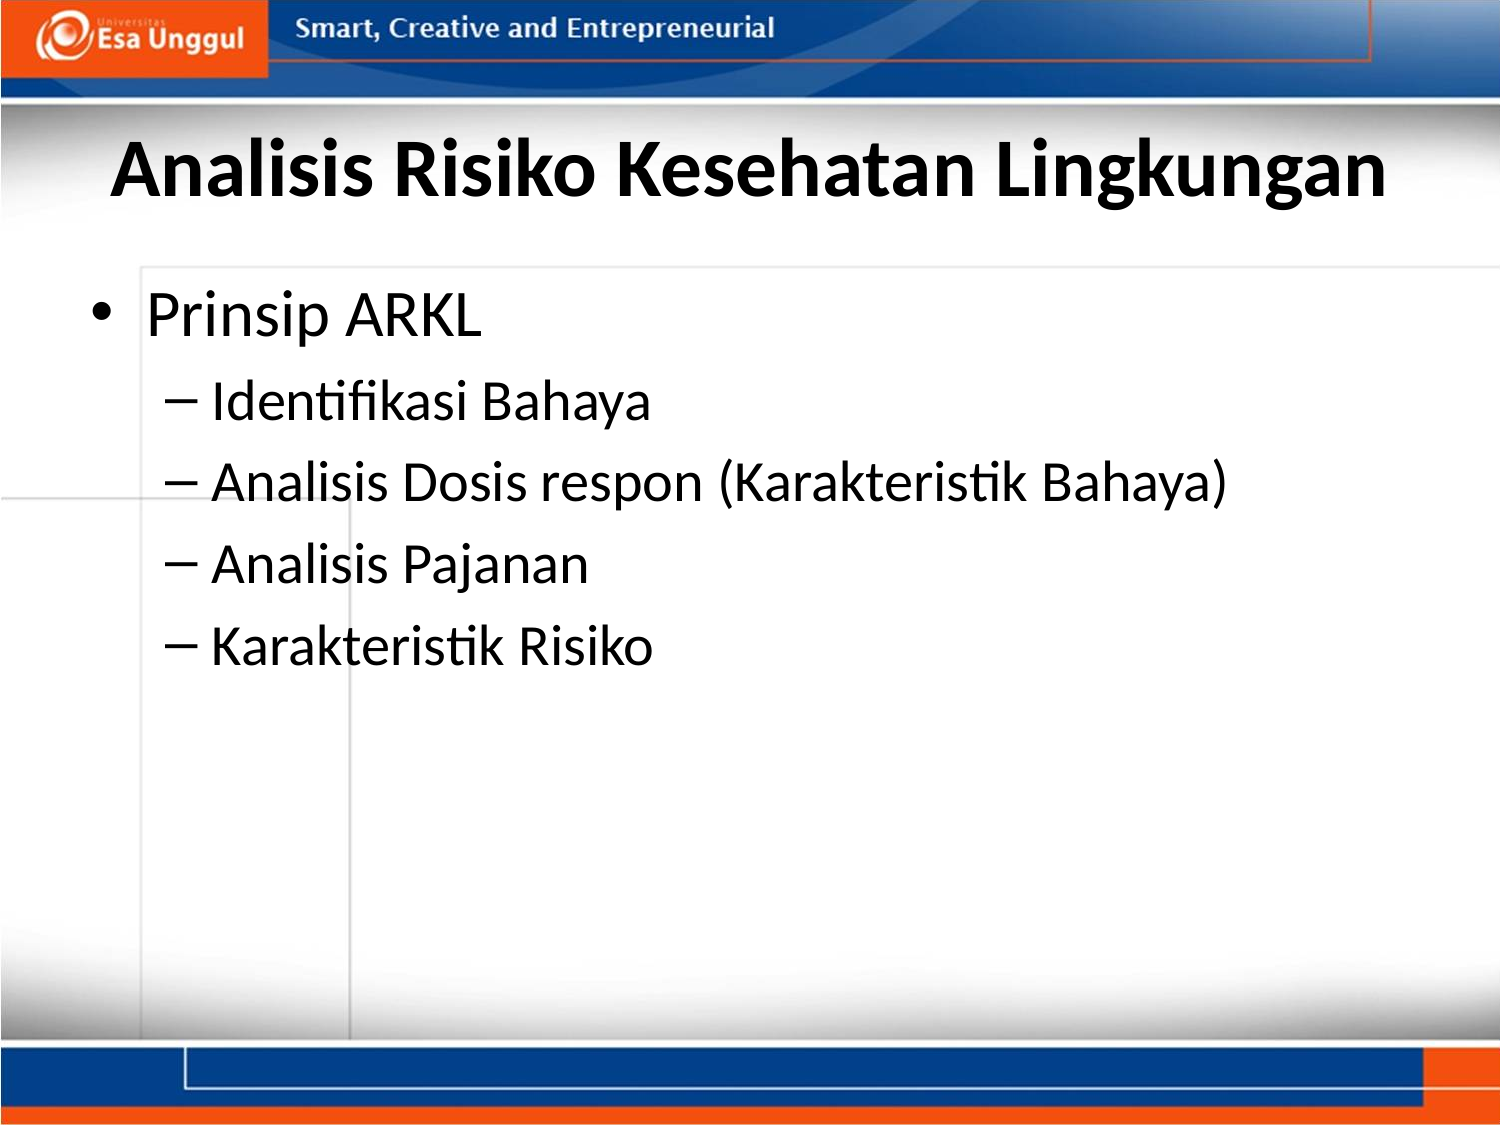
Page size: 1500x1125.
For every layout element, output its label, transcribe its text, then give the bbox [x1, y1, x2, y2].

title Analisis Risiko Kesehatan Lingkungan [75, 93, 1425, 233]
picture [0, 0, 1500, 1125]
list Prinsip ARKL Identifikasi Bahaya Analisis Dosis respon (Karakteristik Bahaya) Analisis Pajanan Karakteristik Risiko [75, 262, 1425, 1005]
